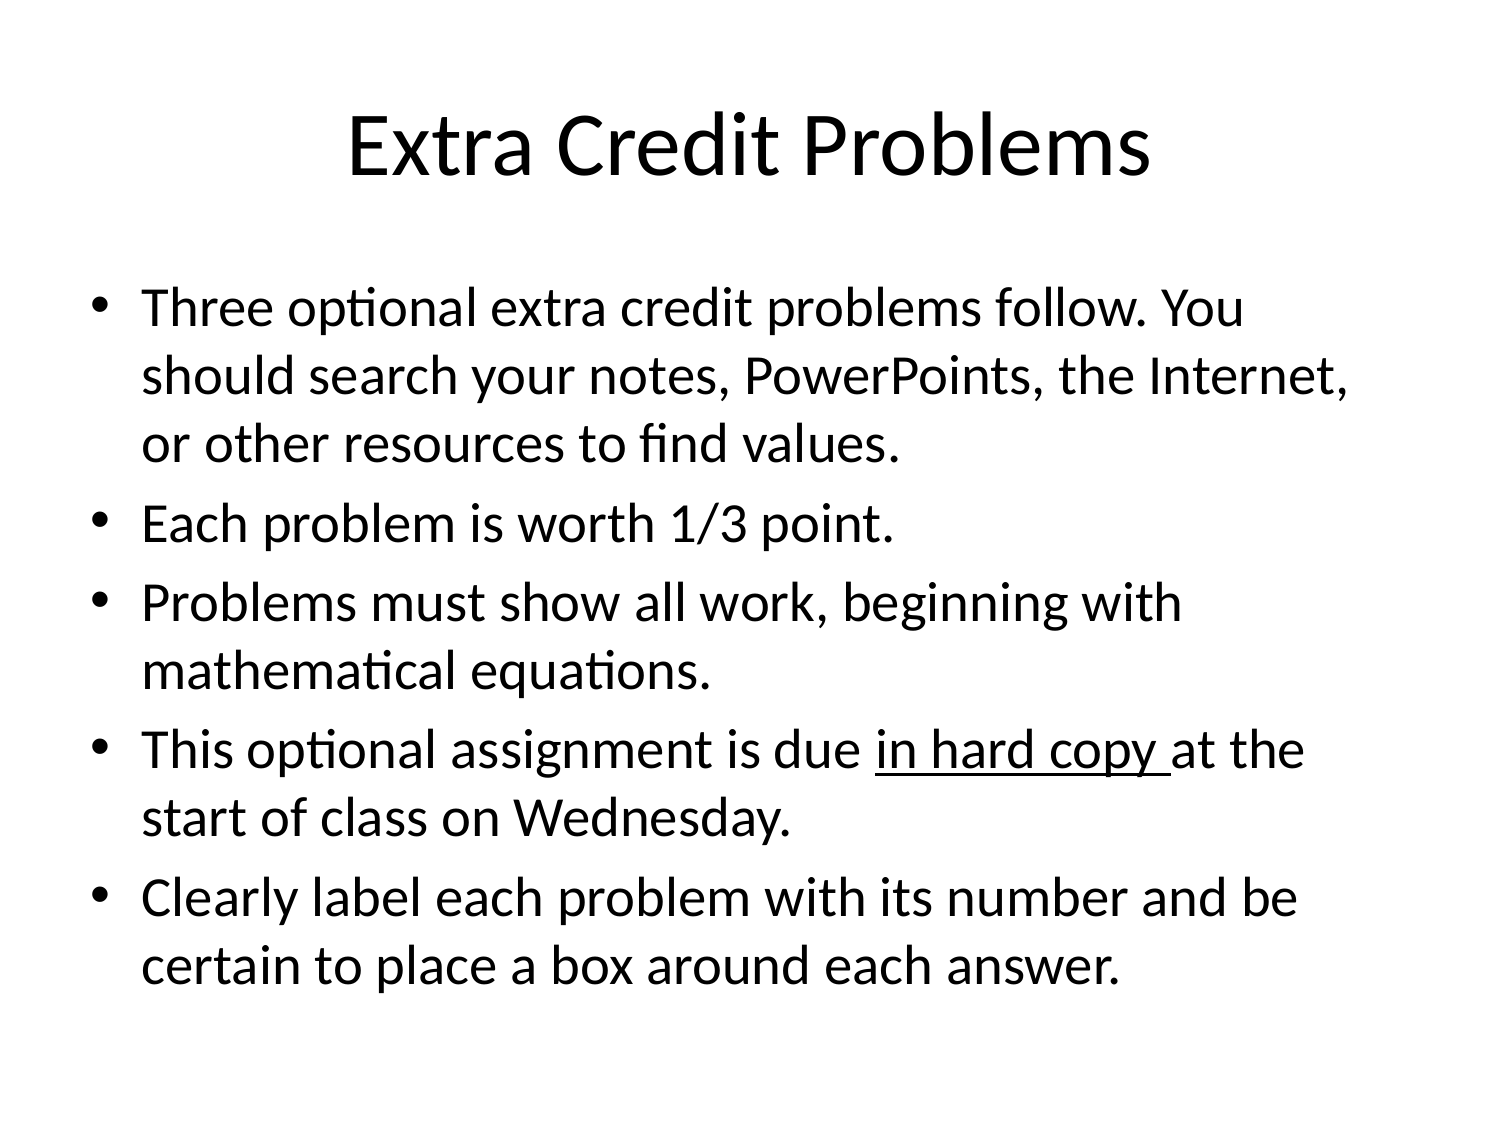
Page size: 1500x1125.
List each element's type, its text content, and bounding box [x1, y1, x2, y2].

title Extra Credit Problems [75, 45, 1425, 233]
list Three optional extra credit problems follow. You should search your notes, PowerPoints, the Internet, or other resources to find values. Each problem is worth 1/3 point. Problems must show all work, beginning with mathematical equations. This optional assignment is due in hard copy at the start of class on Wednesday. Clearly label each problem with its number and be certain to place a box around each answer. [75, 262, 1425, 1005]
